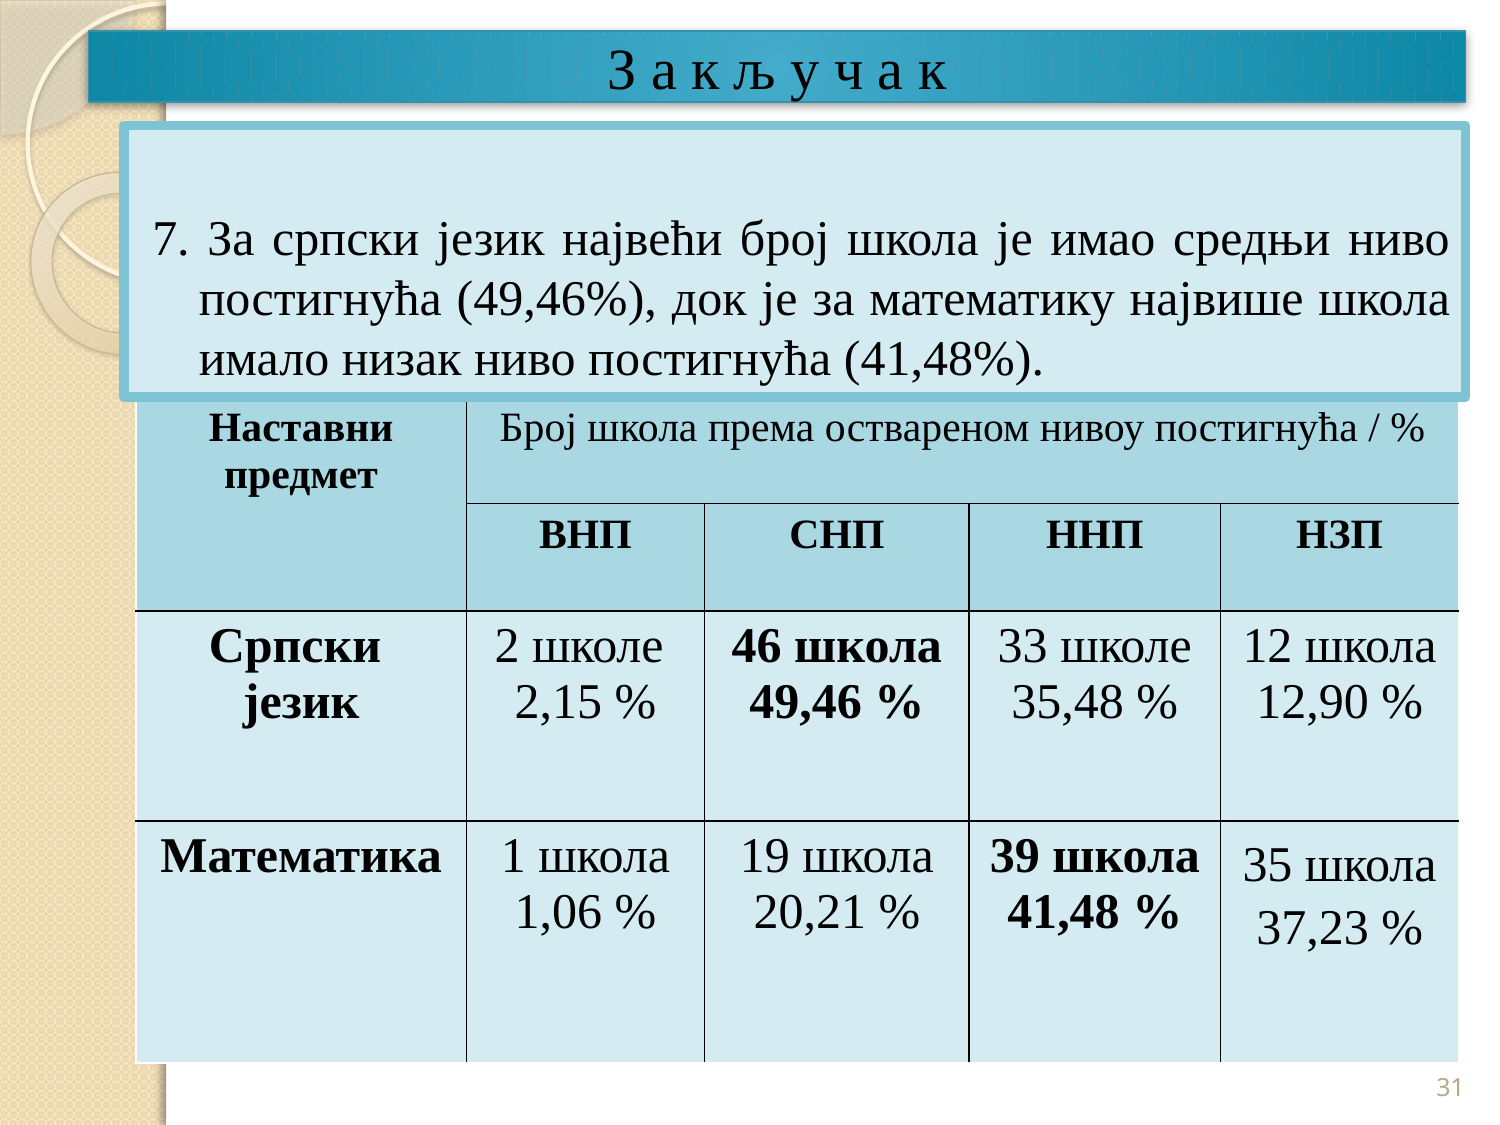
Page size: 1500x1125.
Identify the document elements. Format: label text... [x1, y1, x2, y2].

table_cell 33 школе 35,48 % [970, 612, 1220, 820]
table_cell 2 школе 2,15 % [467, 612, 704, 820]
table_cell СНП [705, 504, 968, 610]
list 7. За српски језик највећи број школа је имао средњи ниво постигнућа (49,46%), док је за математику највише школа имало низак ниво постигнућа (41,48%). [123, 125, 1466, 398]
table_cell 35 школа 37,23 % [1221, 822, 1458, 1062]
table_cell 19 школа 20,21 % [705, 822, 968, 1062]
table_cell Математика [137, 822, 466, 1062]
table_cell 46 школа 49,46 % [705, 612, 968, 820]
table_cell Српски језик [137, 612, 466, 820]
table_cell НЗП [1221, 504, 1458, 610]
table_cell ННП [970, 504, 1220, 610]
slide_number 31 [1413, 1034, 1488, 1113]
table_cell 1 школа 1,06 % [467, 822, 704, 1062]
table_cell 39 школа 41,48 % [970, 822, 1220, 1062]
table_cell 12 школа 12,90 % [1221, 612, 1458, 820]
table_cell ВНП [467, 504, 704, 610]
table_header Број школа према оствареном нивоу постигнућа / % [467, 398, 1458, 503]
table_header Наставни предмет [137, 398, 466, 610]
title З а к љ у ч а к [88, 30, 1466, 103]
